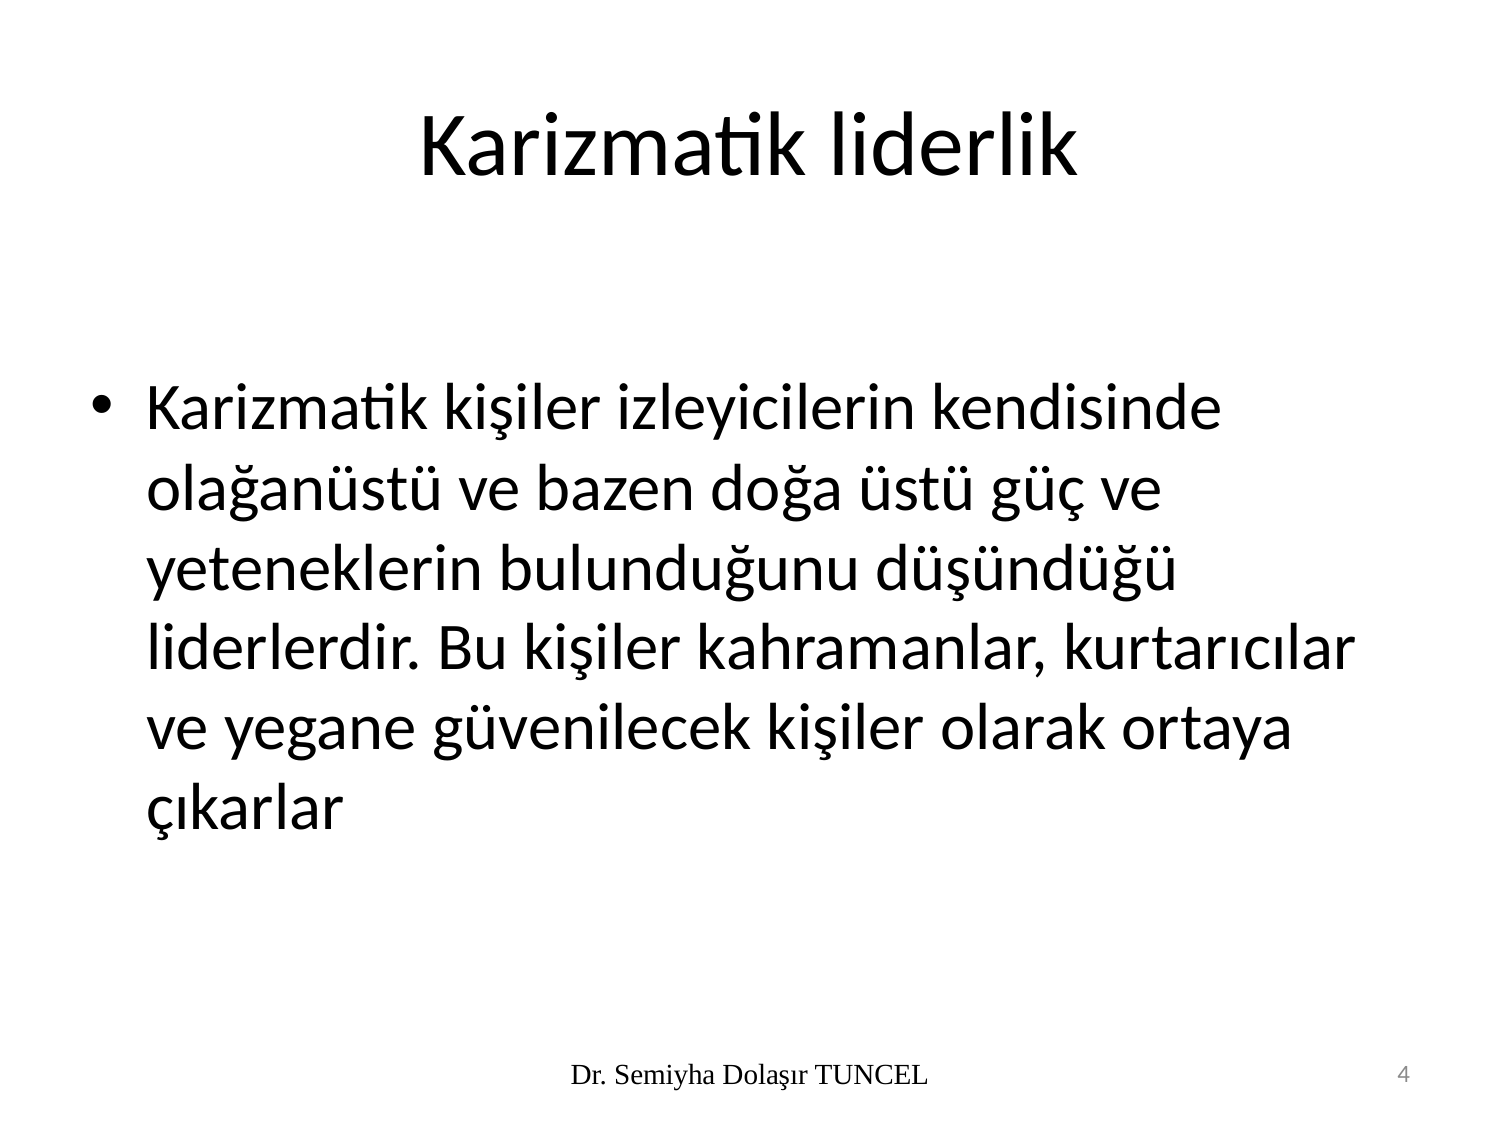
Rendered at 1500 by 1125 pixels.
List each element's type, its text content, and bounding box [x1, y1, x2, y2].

footer Dr. Semiyha Dolaşır TUNCEL [512, 1042, 988, 1103]
list Karizmatik kişiler izleyicilerin kendisinde olağanüstü ve bazen doğa üstü güç ve yeteneklerin bulunduğunu düşündüğü liderlerdir. Bu kişiler kahramanlar, kurtarıcılar ve yegane güvenilecek kişiler olarak ortaya çıkarlar [75, 262, 1425, 1005]
slide_number 4 [1074, 1042, 1425, 1103]
title Karizmatik liderlik [75, 45, 1425, 233]
